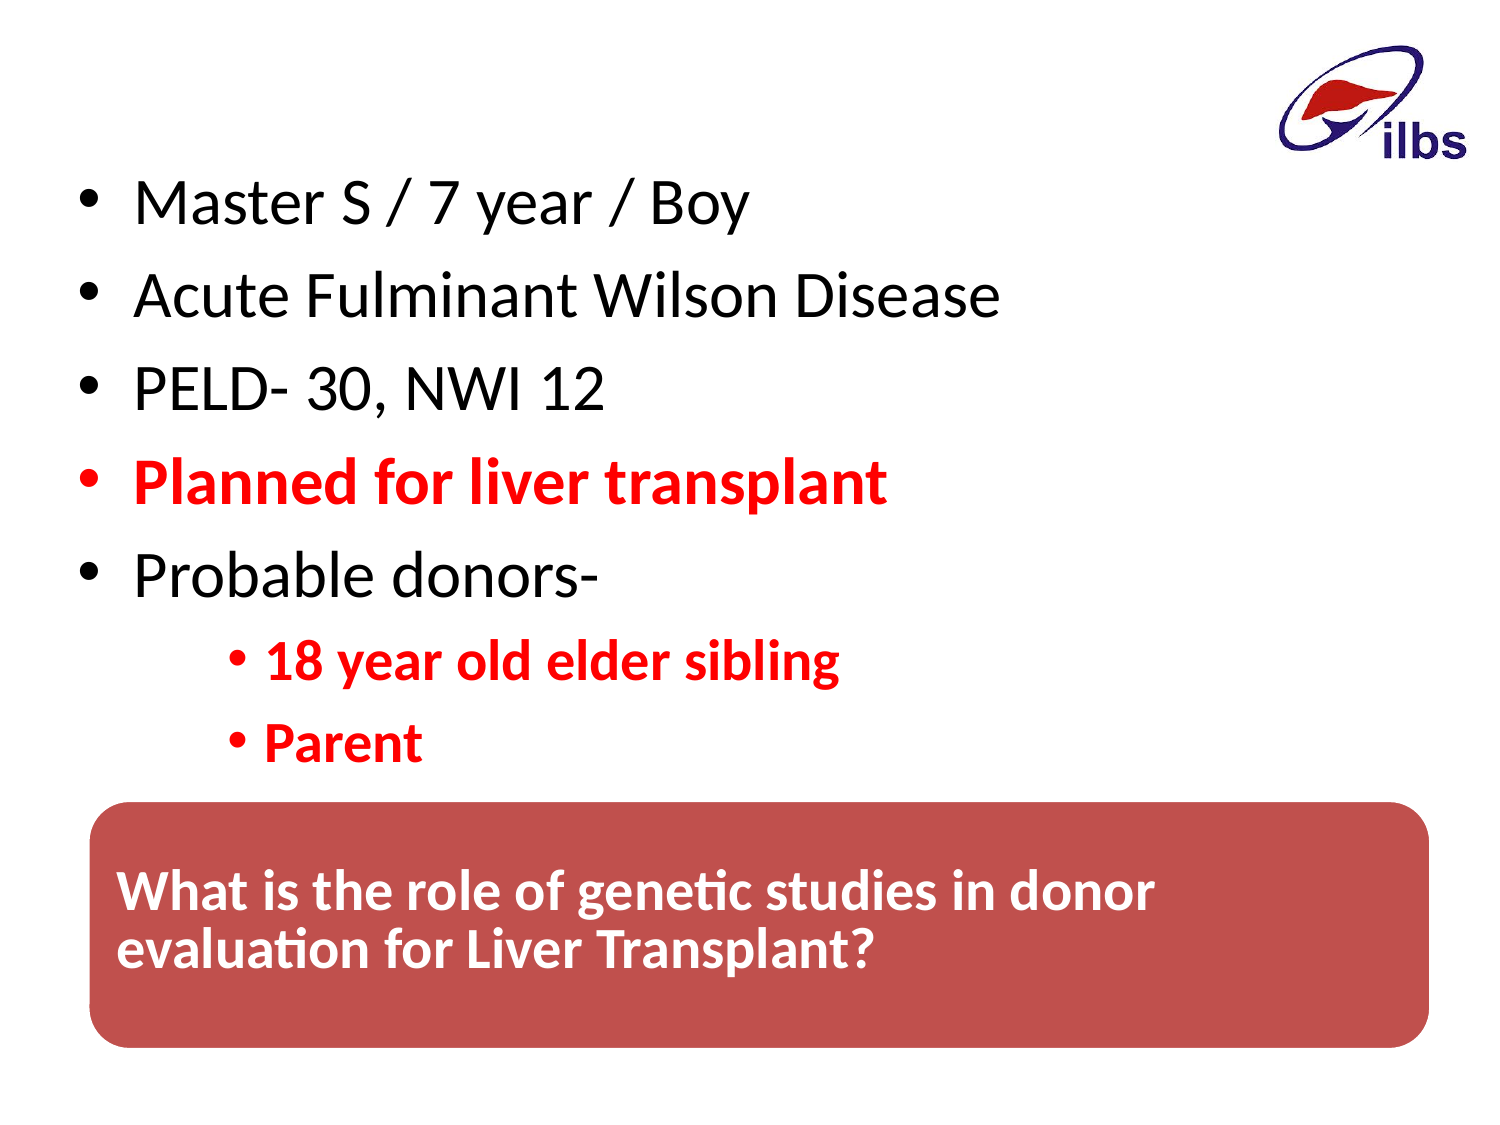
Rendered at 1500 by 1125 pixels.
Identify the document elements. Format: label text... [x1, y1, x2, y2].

list Master S / 7 year / Boy Acute Fulminant Wilson Disease PELD- 30, NWI 12 Planned for liver transplant Probable donors- 18 year old elder sibling Parent [62, 149, 1413, 863]
picture [1274, 32, 1472, 163]
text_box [87, 799, 1432, 1051]
